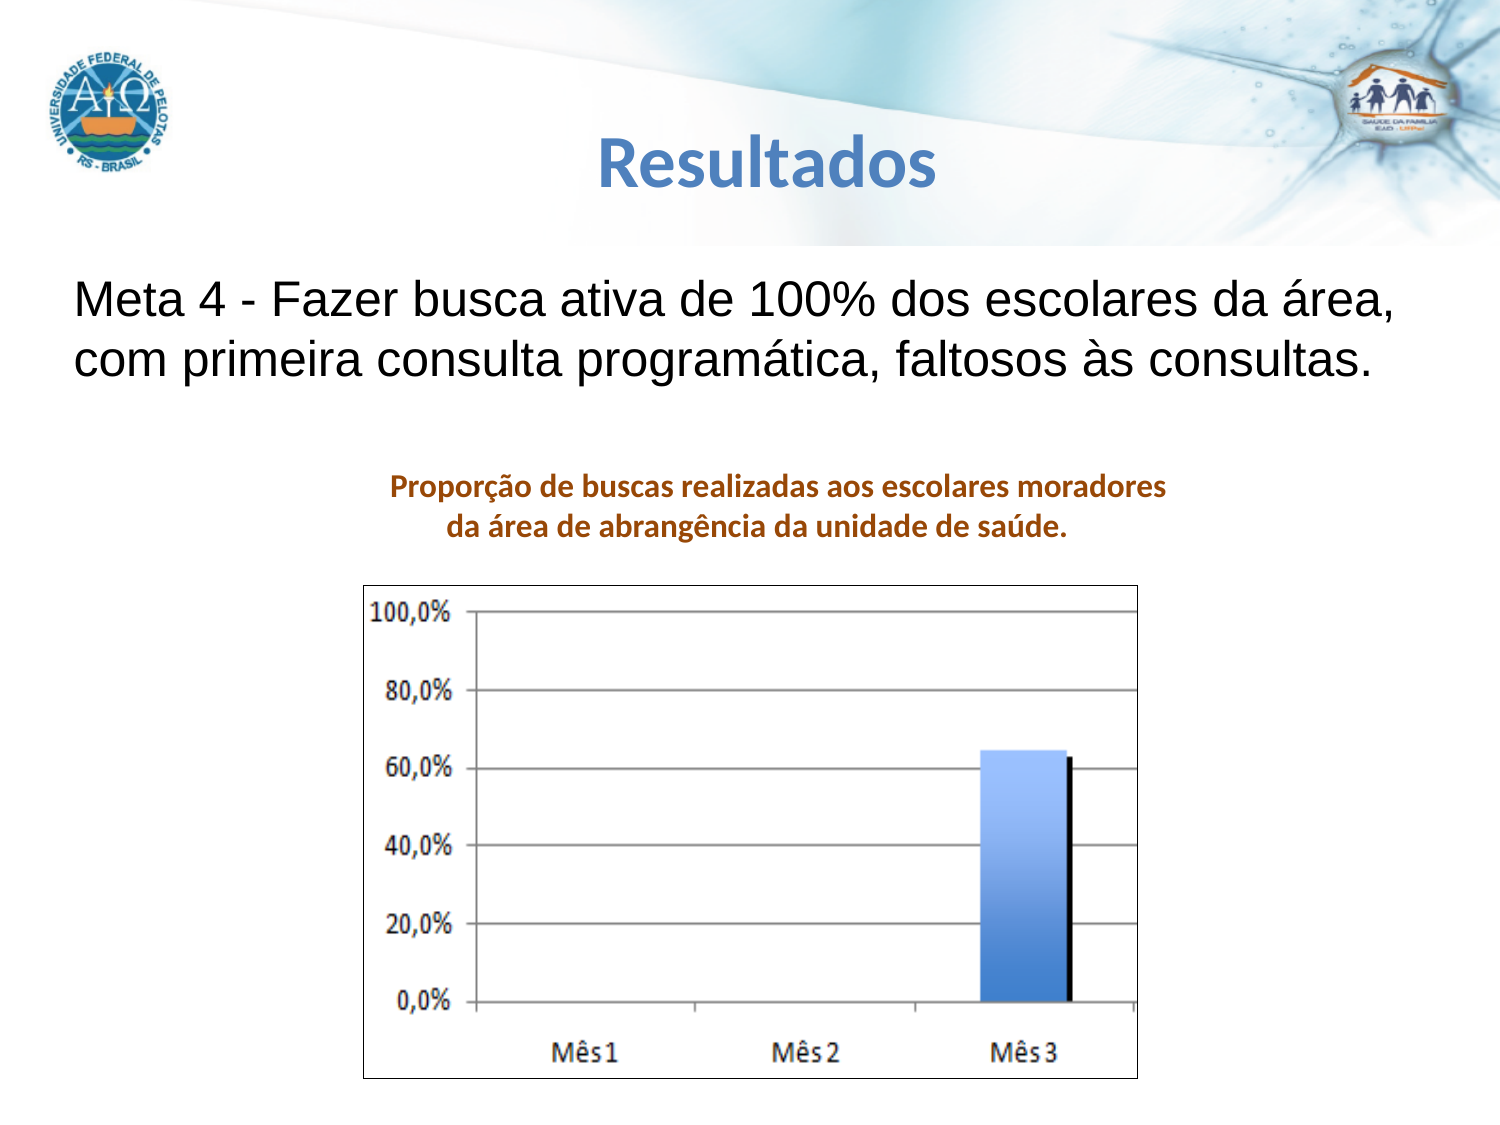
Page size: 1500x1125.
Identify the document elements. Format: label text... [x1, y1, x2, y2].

picture [363, 585, 1137, 1079]
picture [0, 0, 1500, 247]
text_box Meta 4 - Fazer busca ativa de 100% dos escolares da área, com primeira consulta programática, faltosos às consultas. [58, 258, 1453, 394]
list Proporção de buscas realizadas aos escolares moradores da área de abrangência da unidade de saúde. [375, 457, 1207, 926]
